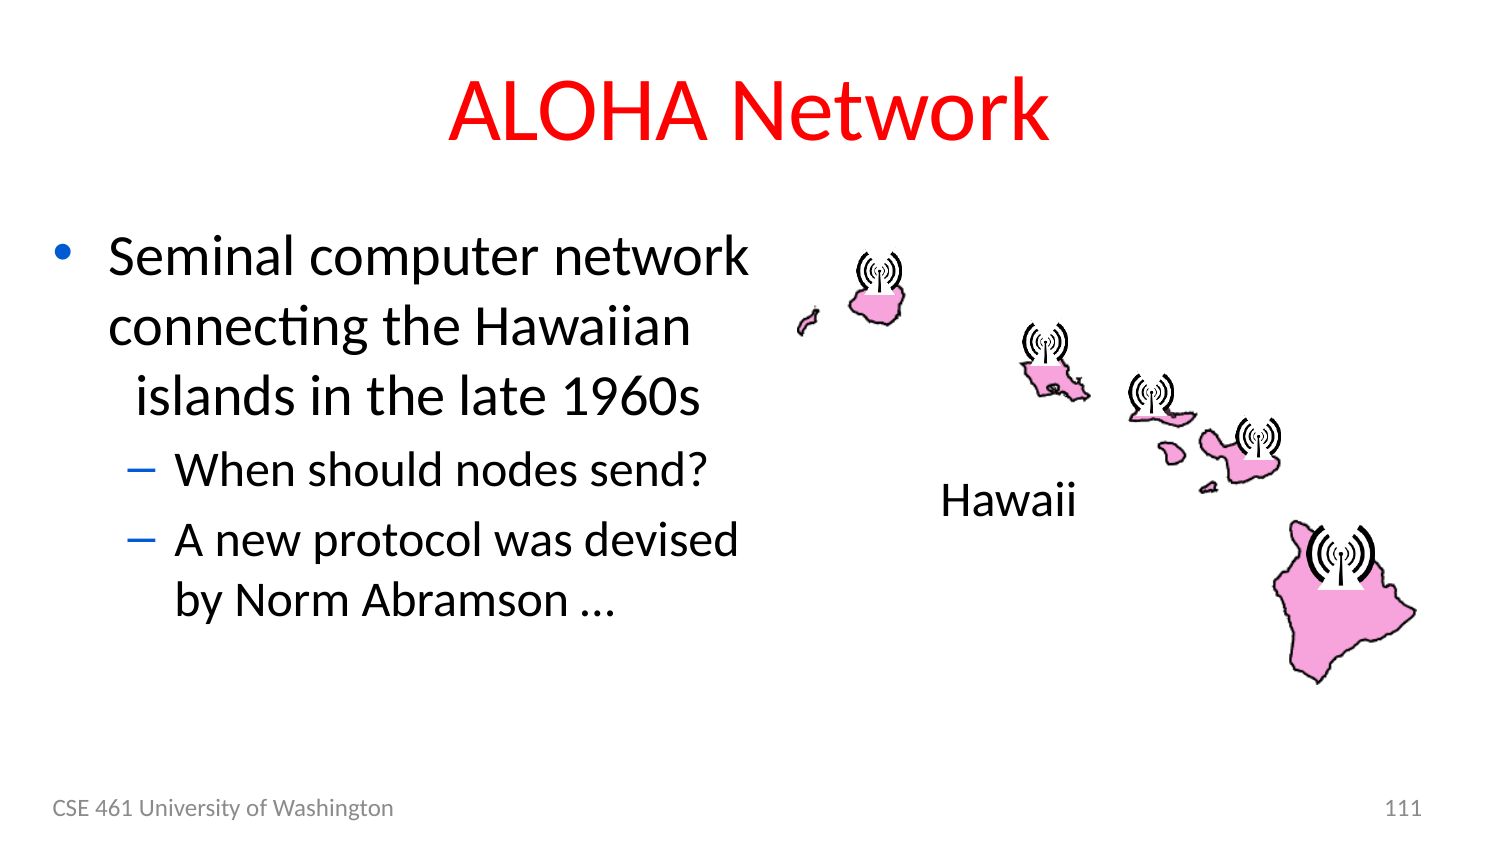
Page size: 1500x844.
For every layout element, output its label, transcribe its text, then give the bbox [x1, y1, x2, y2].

slide_number 111 [1087, 784, 1438, 830]
title ALOHA Network [37, 33, 1463, 175]
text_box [797, 246, 1417, 685]
footer CSE 461 University of Washington [37, 784, 513, 830]
list Seminal computer network connecting the Hawaiian islands in the late 1960s When should nodes send? A new protocol was devised by Norm Abramson … [37, 209, 775, 760]
